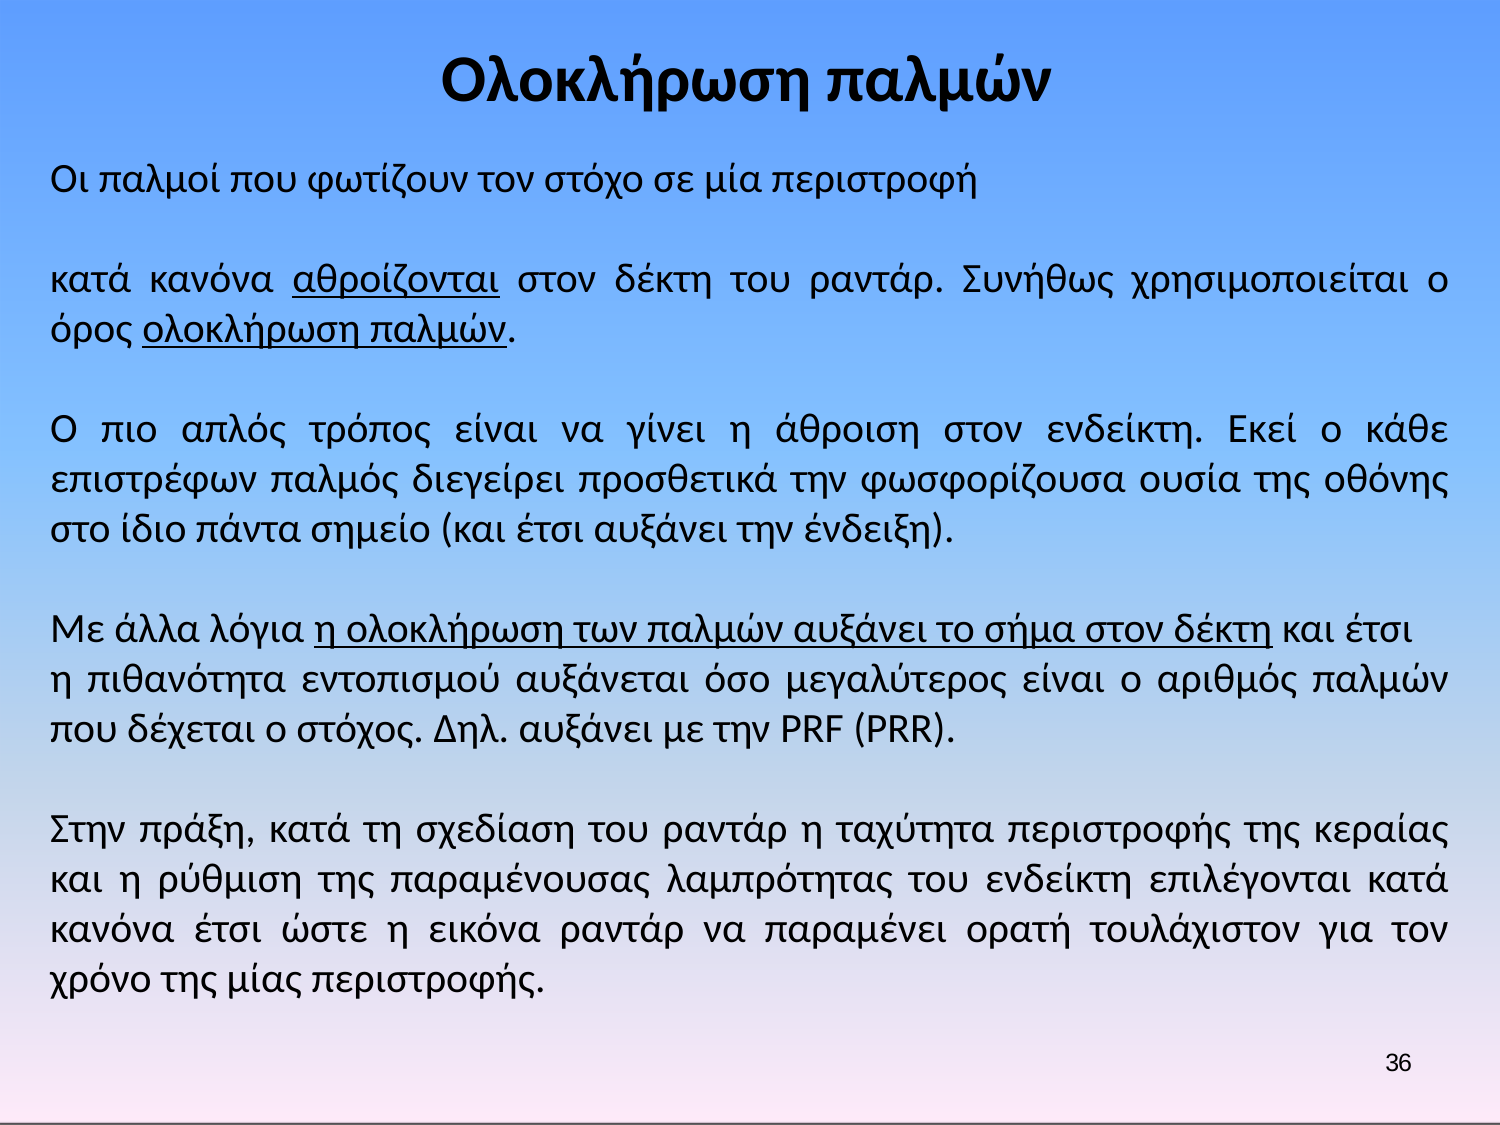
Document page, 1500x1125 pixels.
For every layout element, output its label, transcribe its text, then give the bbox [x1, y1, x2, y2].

picture [522, 177, 529, 188]
picture [410, 177, 422, 189]
picture [710, 177, 719, 189]
picture [549, 177, 559, 189]
picture [258, 177, 270, 189]
picture [658, 177, 668, 189]
picture [312, 177, 319, 190]
picture [322, 177, 329, 190]
picture [933, 177, 940, 190]
picture [433, 177, 444, 189]
picture [456, 177, 463, 188]
picture [626, 177, 638, 189]
picture [819, 177, 829, 189]
picture [170, 177, 179, 189]
picture [0, 0, 1500, 1125]
picture [851, 177, 861, 189]
picture [943, 177, 950, 190]
title Ολοκλήρωση παλμών [59, 0, 1437, 177]
picture [499, 177, 511, 189]
picture [192, 177, 204, 189]
slide_number 36 [1366, 1050, 1417, 1090]
picture [126, 177, 137, 189]
picture [281, 177, 292, 189]
picture [743, 177, 754, 189]
picture [587, 177, 599, 189]
picture [891, 177, 901, 189]
picture [55, 170, 72, 189]
picture [339, 177, 358, 189]
picture [911, 177, 923, 189]
